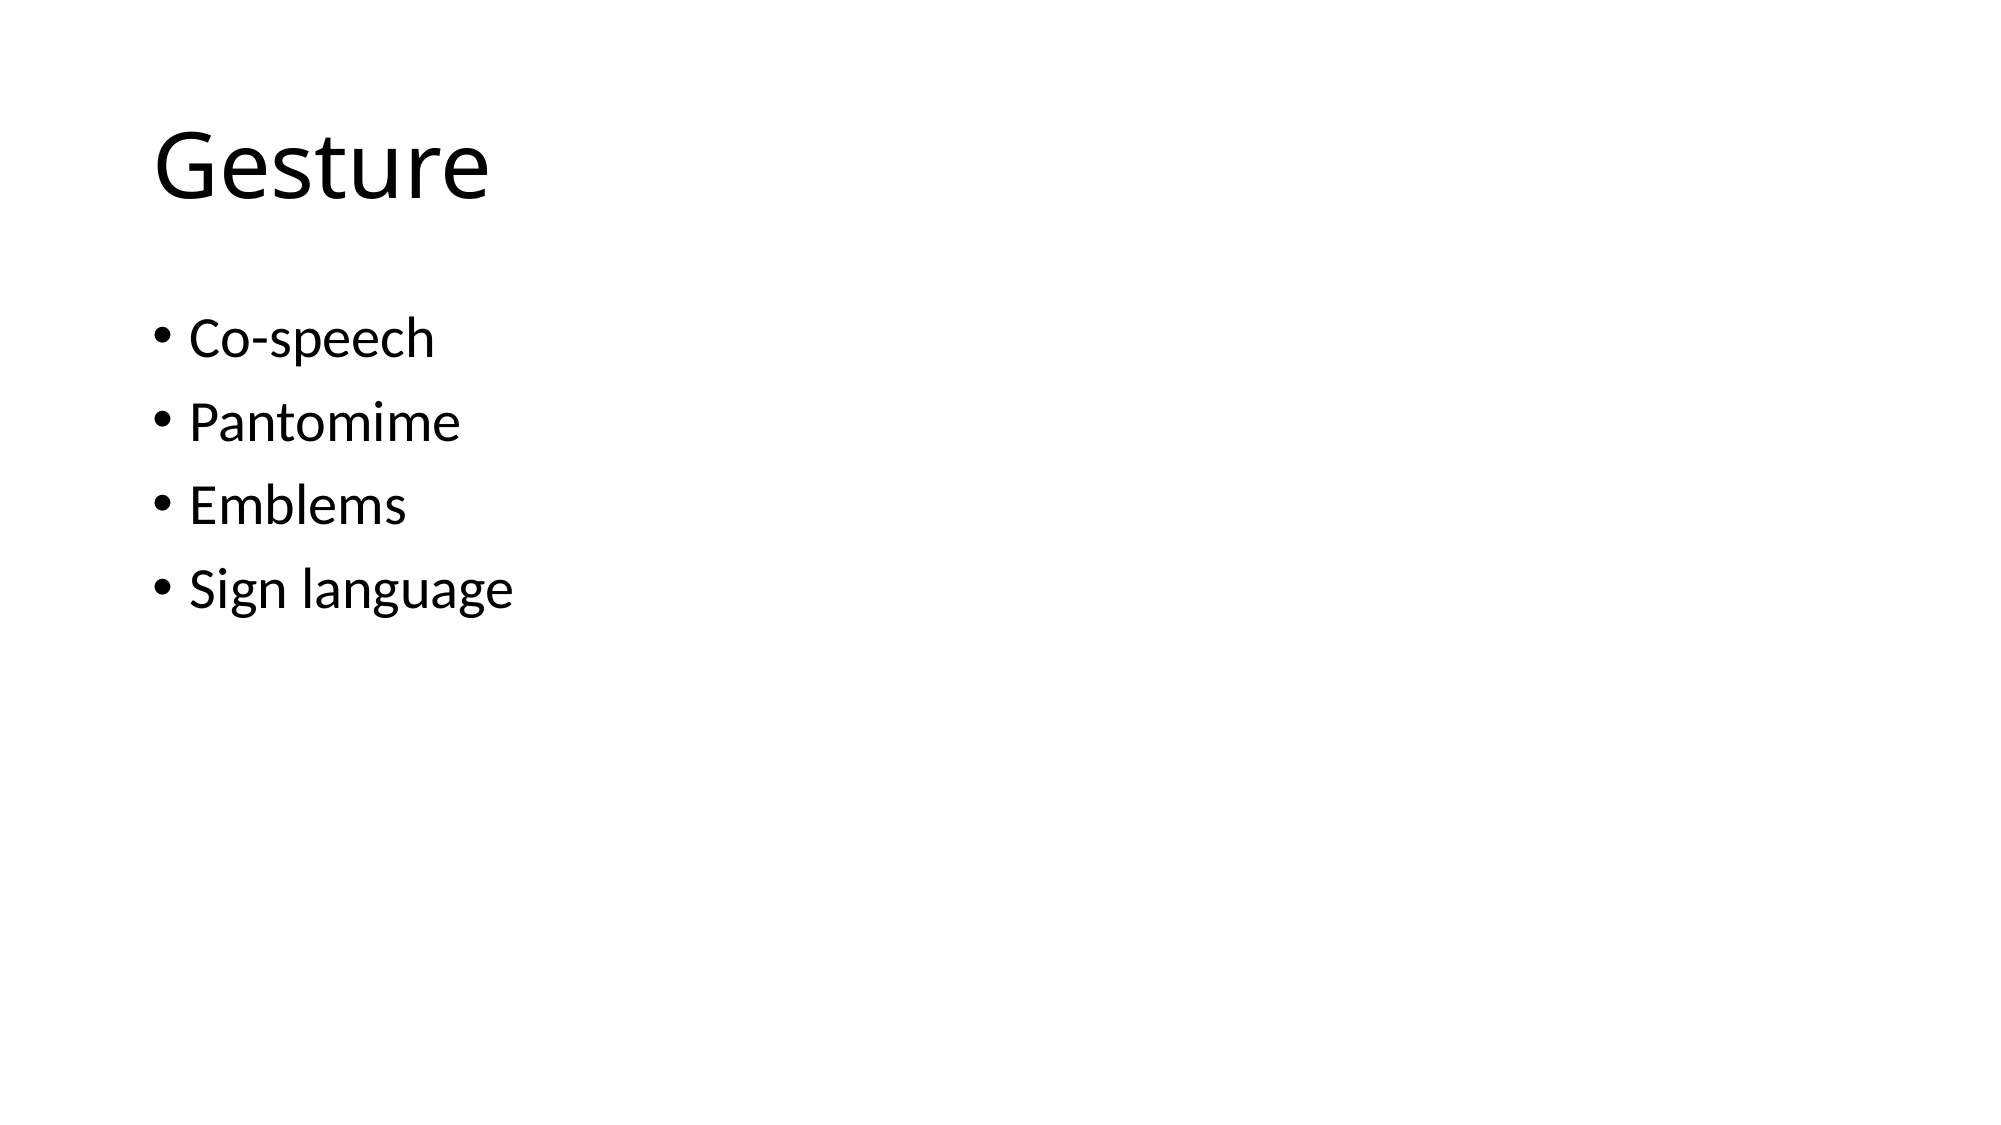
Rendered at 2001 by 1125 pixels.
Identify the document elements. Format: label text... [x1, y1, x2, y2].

list Co-speech Pantomime Emblems Sign language [137, 299, 1863, 1014]
title Gesture [137, 59, 1863, 278]
